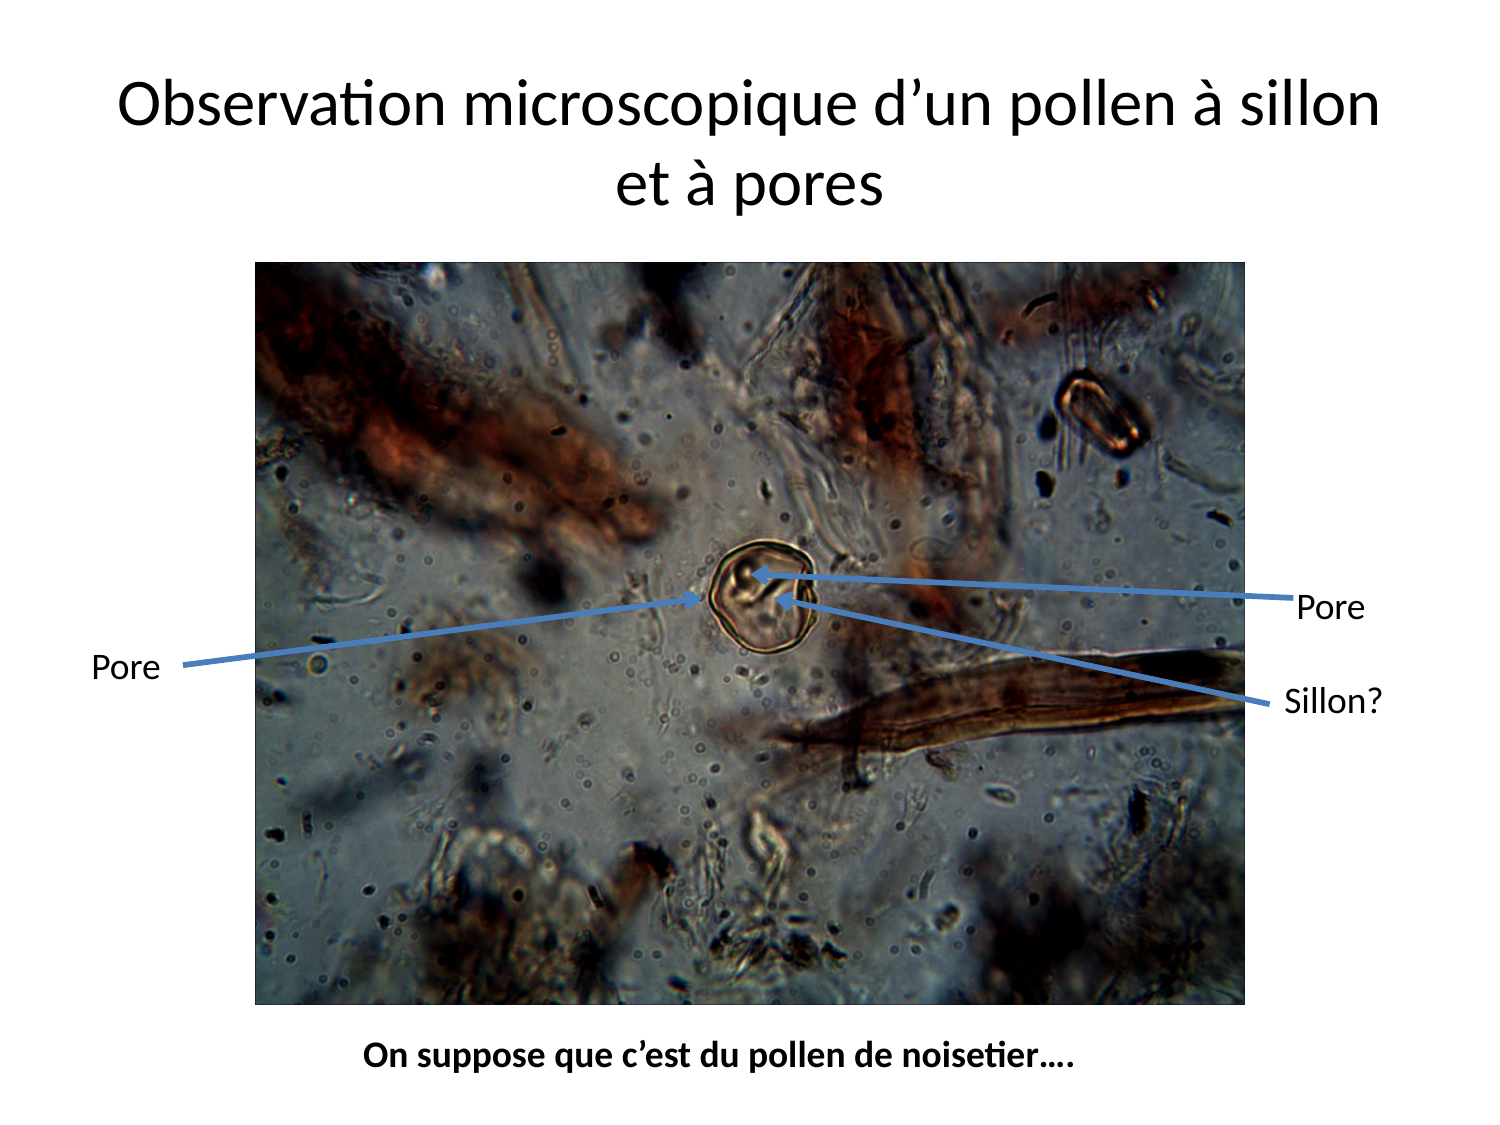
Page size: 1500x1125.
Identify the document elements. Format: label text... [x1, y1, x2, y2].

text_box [182, 597, 703, 666]
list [254, 262, 1246, 1006]
text_box On suppose que c’est du pollen de noisetier…. [348, 1023, 1376, 1083]
title Observation microscopique d’un pollen à sillon et à pores [75, 45, 1425, 233]
text_box Pore [1281, 574, 1459, 634]
text_box Sillon? [1269, 668, 1447, 729]
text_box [749, 573, 1294, 599]
text_box Pore [76, 634, 249, 695]
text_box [773, 597, 1270, 705]
